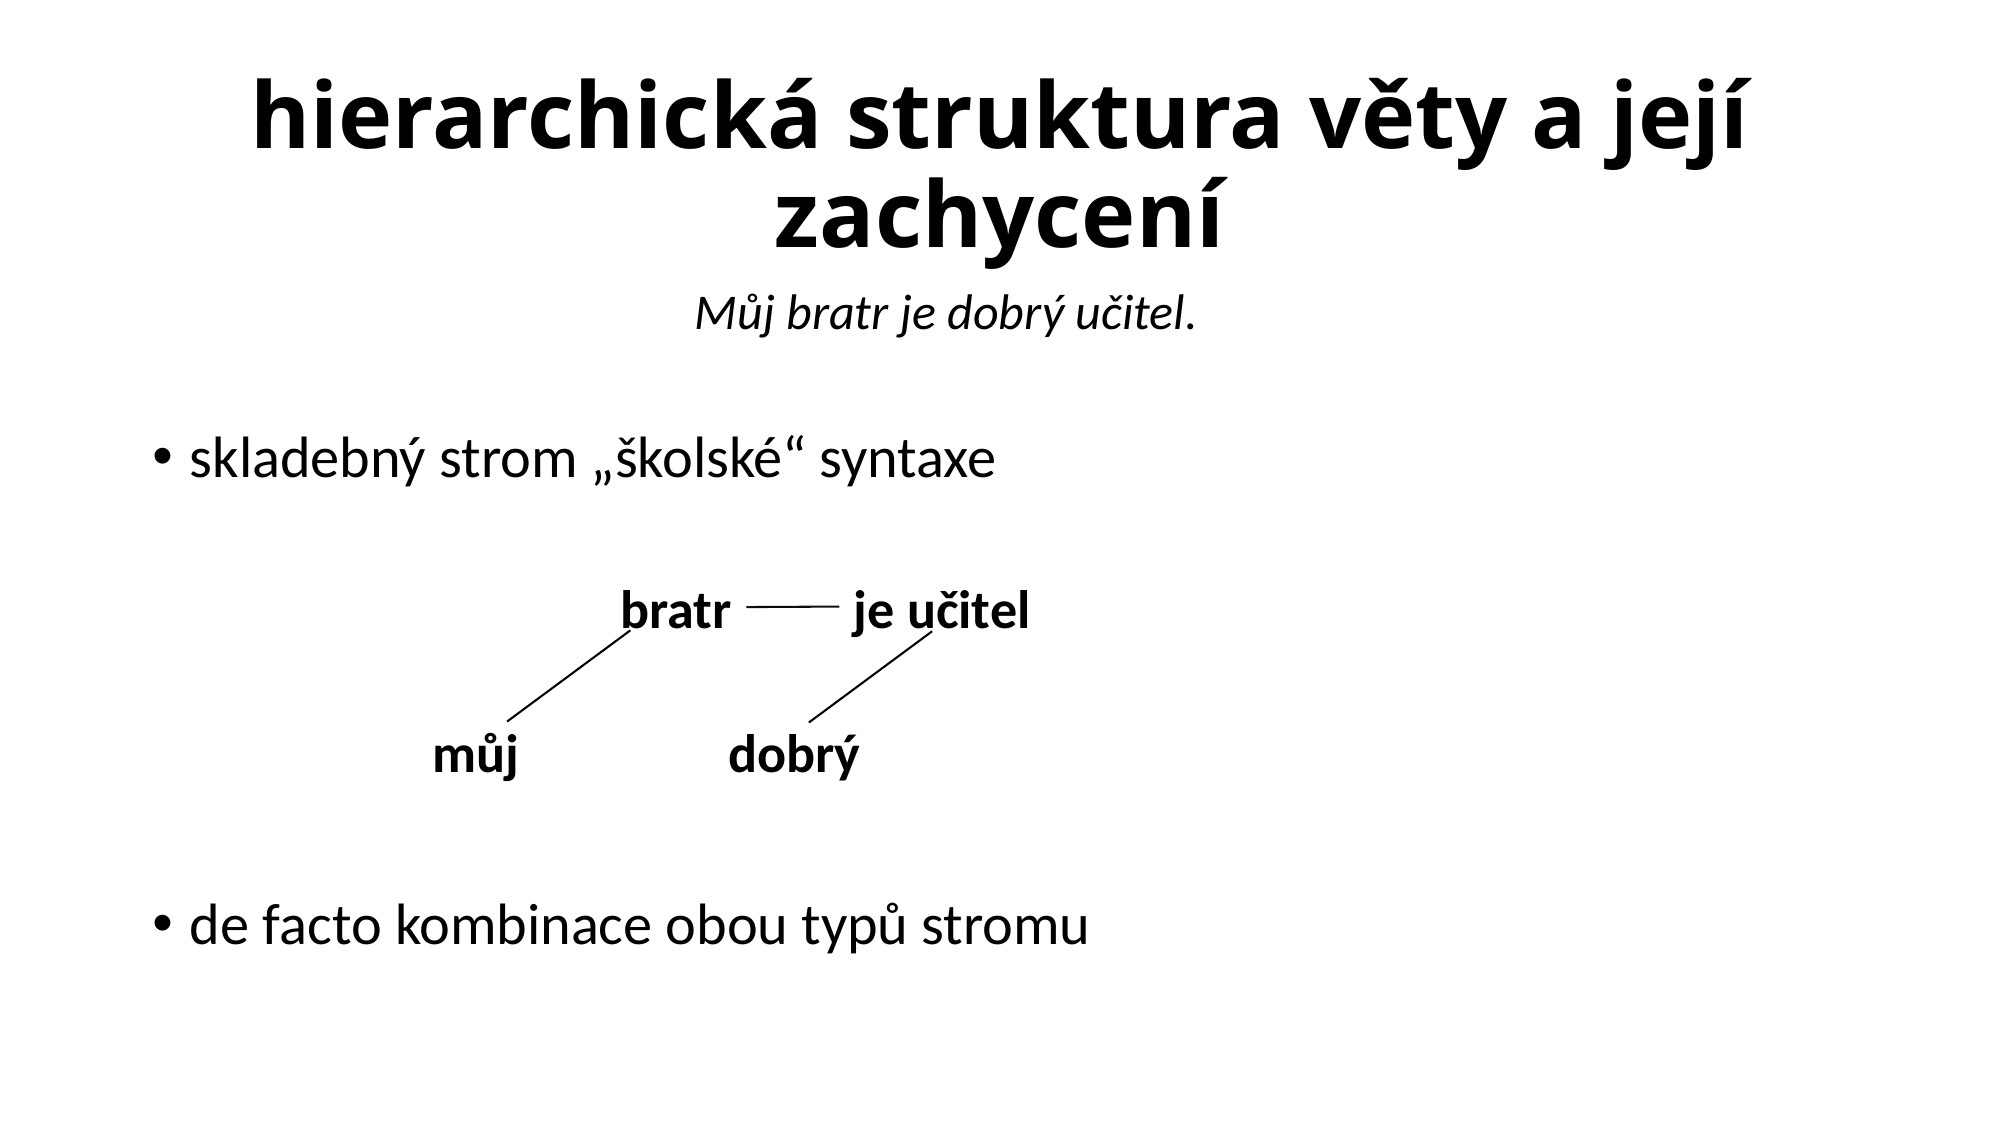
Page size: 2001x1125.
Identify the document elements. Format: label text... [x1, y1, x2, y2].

text_box dobrý [713, 711, 1042, 791]
text_box Můj bratr je dobrý učitel. [137, 272, 1756, 348]
text_box bratr [605, 566, 839, 647]
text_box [507, 630, 631, 722]
text_box de facto kombinace obou typů stromu [137, 886, 1129, 1033]
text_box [808, 631, 933, 723]
text_box můj [417, 711, 713, 791]
text_box je učitel [839, 566, 1245, 647]
title hierarchická struktura věty a její zachycení [137, 59, 1863, 278]
list skladebný strom „školské“ syntaxe [137, 419, 1034, 518]
